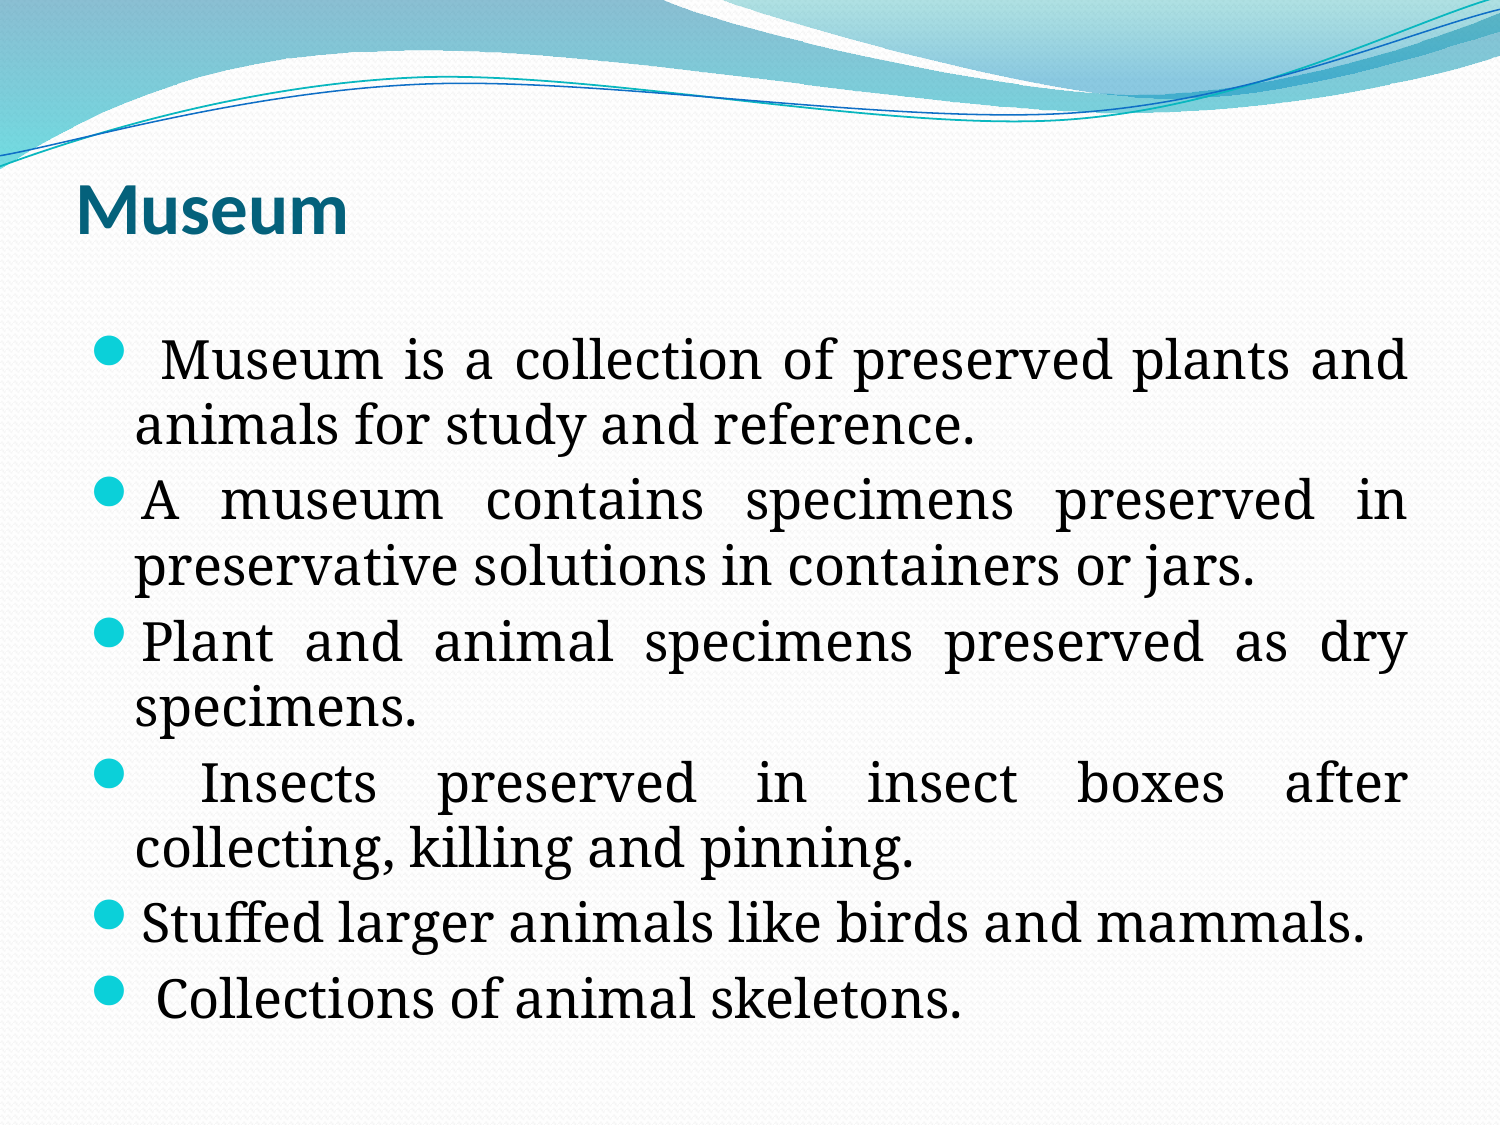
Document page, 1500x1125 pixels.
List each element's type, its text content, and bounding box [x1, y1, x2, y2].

title Museum [75, 62, 1425, 250]
list Museum is a collection of preserved plants and animals for study and reference. A museum contains specimens preserved in preservative solutions in containers or jars. Plant and animal specimens preserved as dry specimens. Insects preserved in insect boxes after collecting, killing and pinning. Stuffed larger animals like birds and mammals. Collections of animal skeletons. [75, 317, 1425, 1038]
